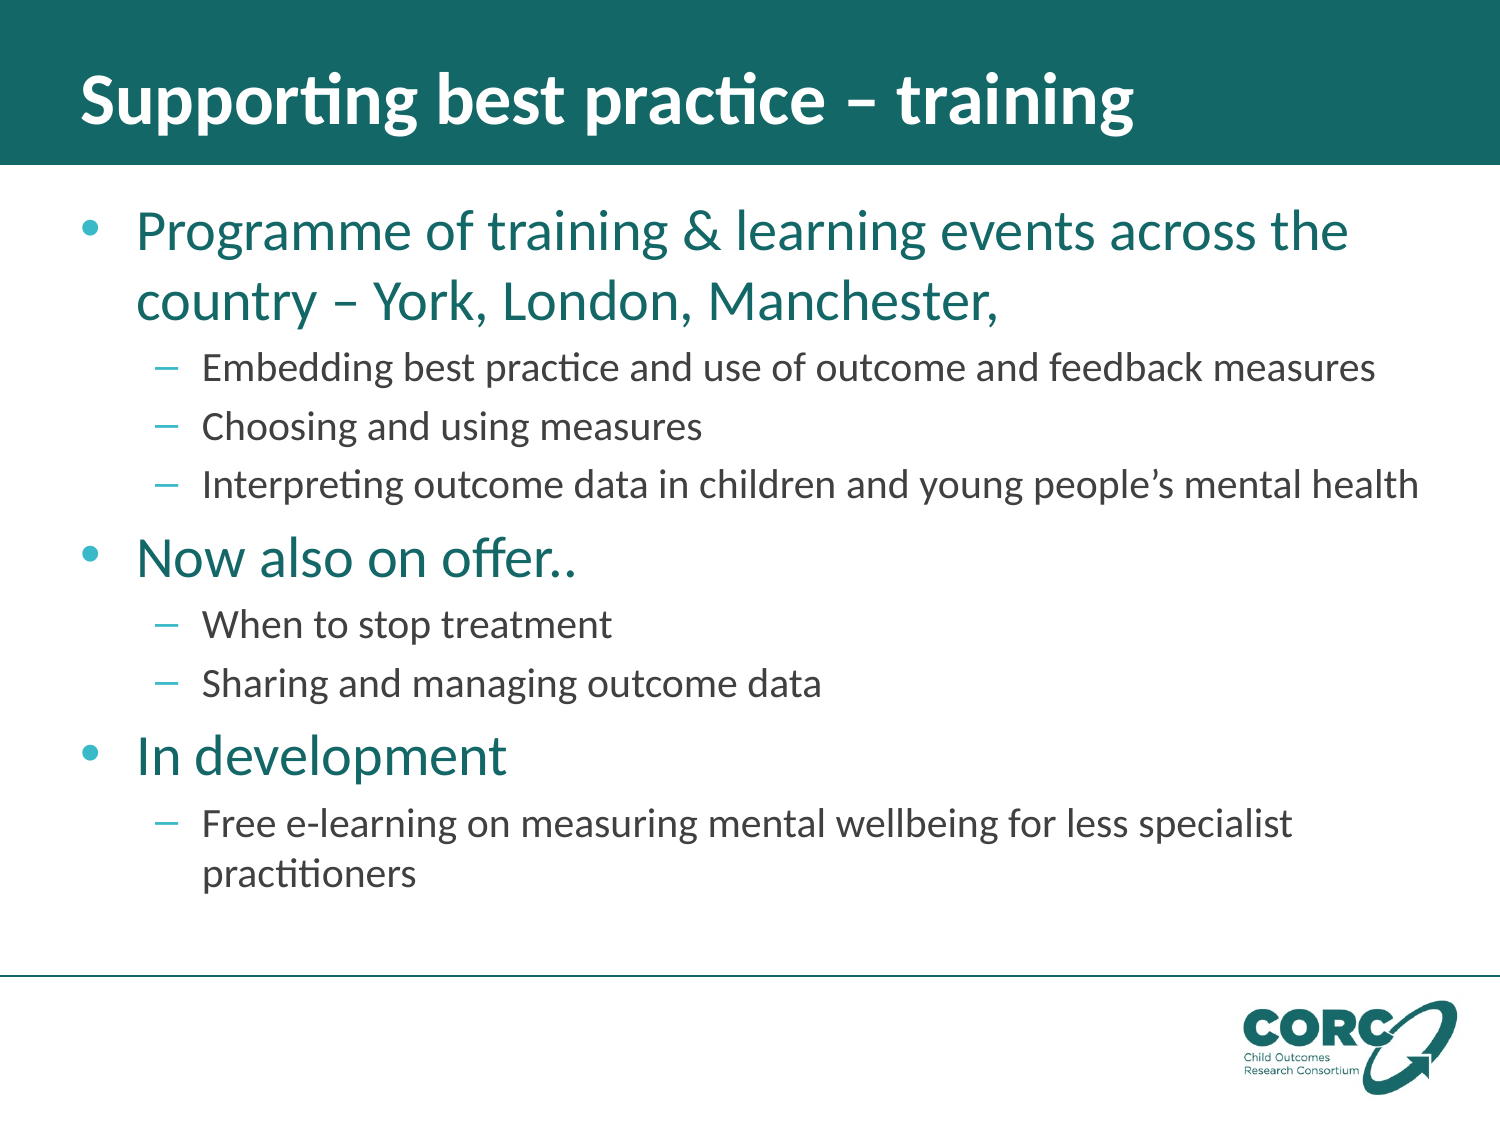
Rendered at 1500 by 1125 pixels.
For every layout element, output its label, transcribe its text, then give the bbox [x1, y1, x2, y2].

picture [1222, 994, 1464, 1101]
list Programme of training & learning events across the country – York, London, Manchester, Embedding best practice and use of outcome and feedback measures Choosing and using measures Interpreting outcome data in children and young people’s mental health Now also on offer.. When to stop treatment Sharing and managing outcome data In development Free e-learning on measuring mental wellbeing for less specialist practitioners [64, 184, 1455, 935]
title Supporting best practice – training [64, 42, 1447, 147]
